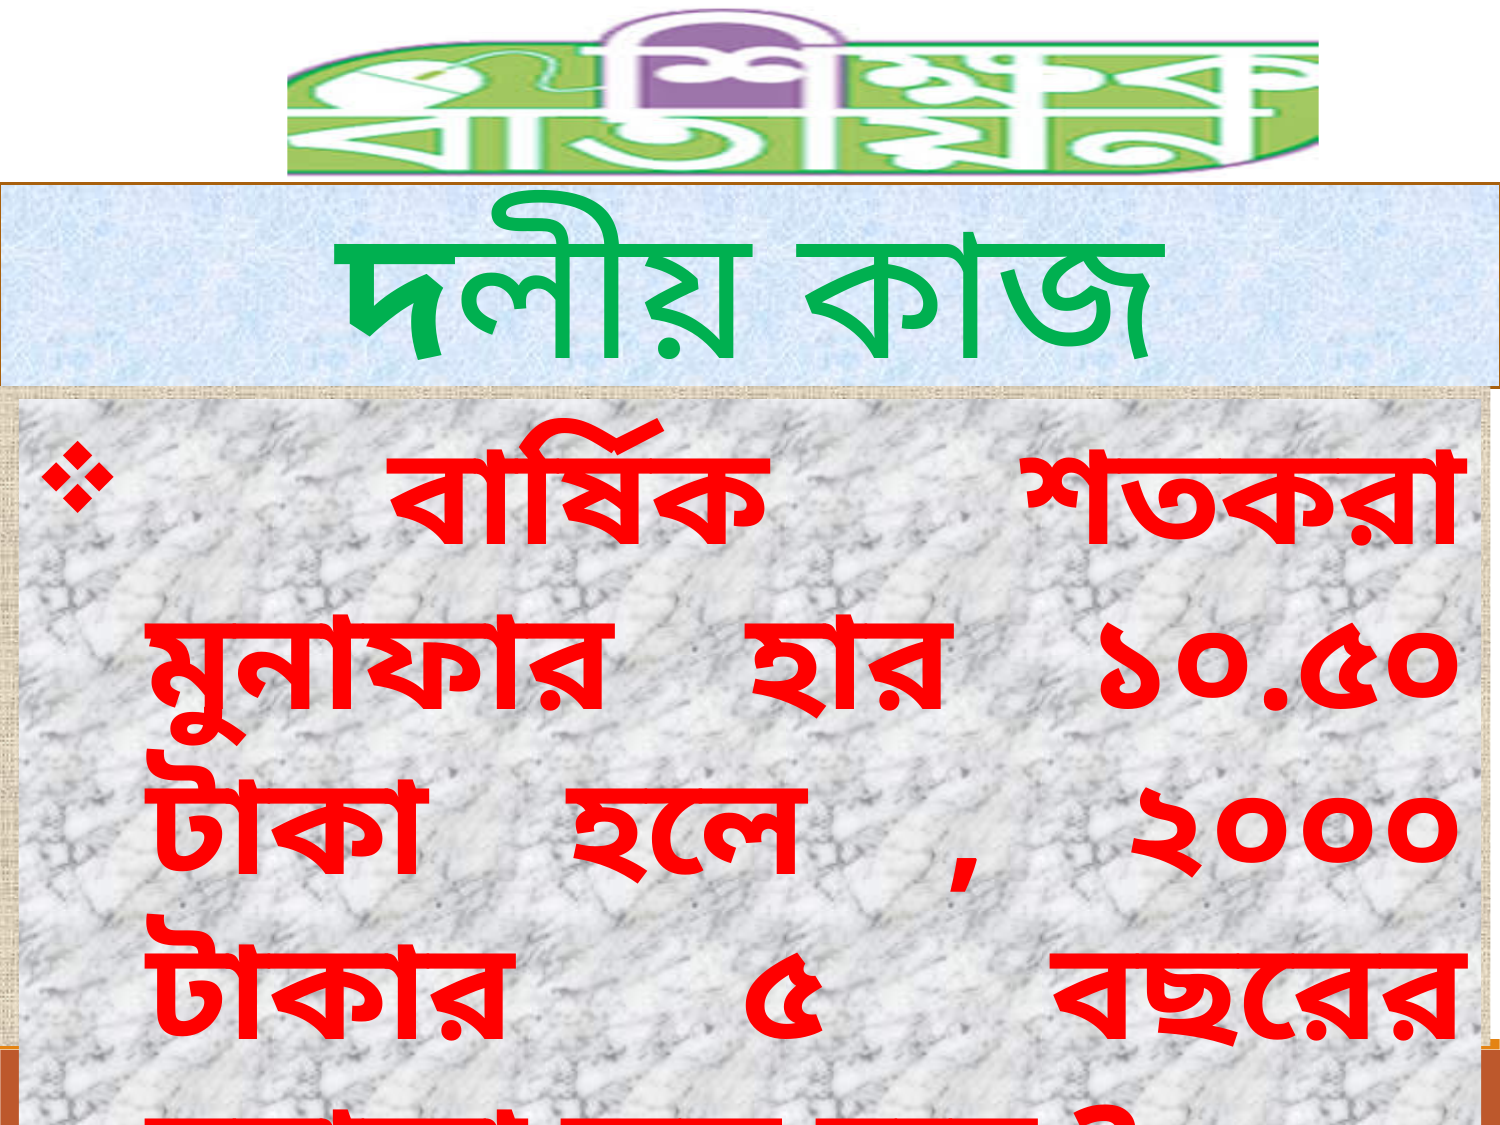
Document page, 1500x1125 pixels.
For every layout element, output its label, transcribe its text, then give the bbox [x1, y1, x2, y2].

text_box [0, 386, 1491, 1046]
text_box দলীয় কাজ [0, 182, 1500, 389]
text_box বার্ষিক শতকরা মুনাফার হার ১০.৫০ টাকা হলে , ২০০০ টাকার ৫ বছরের মুনাফা কত হবে ? [18, 399, 1482, 1125]
picture [286, 0, 1320, 188]
